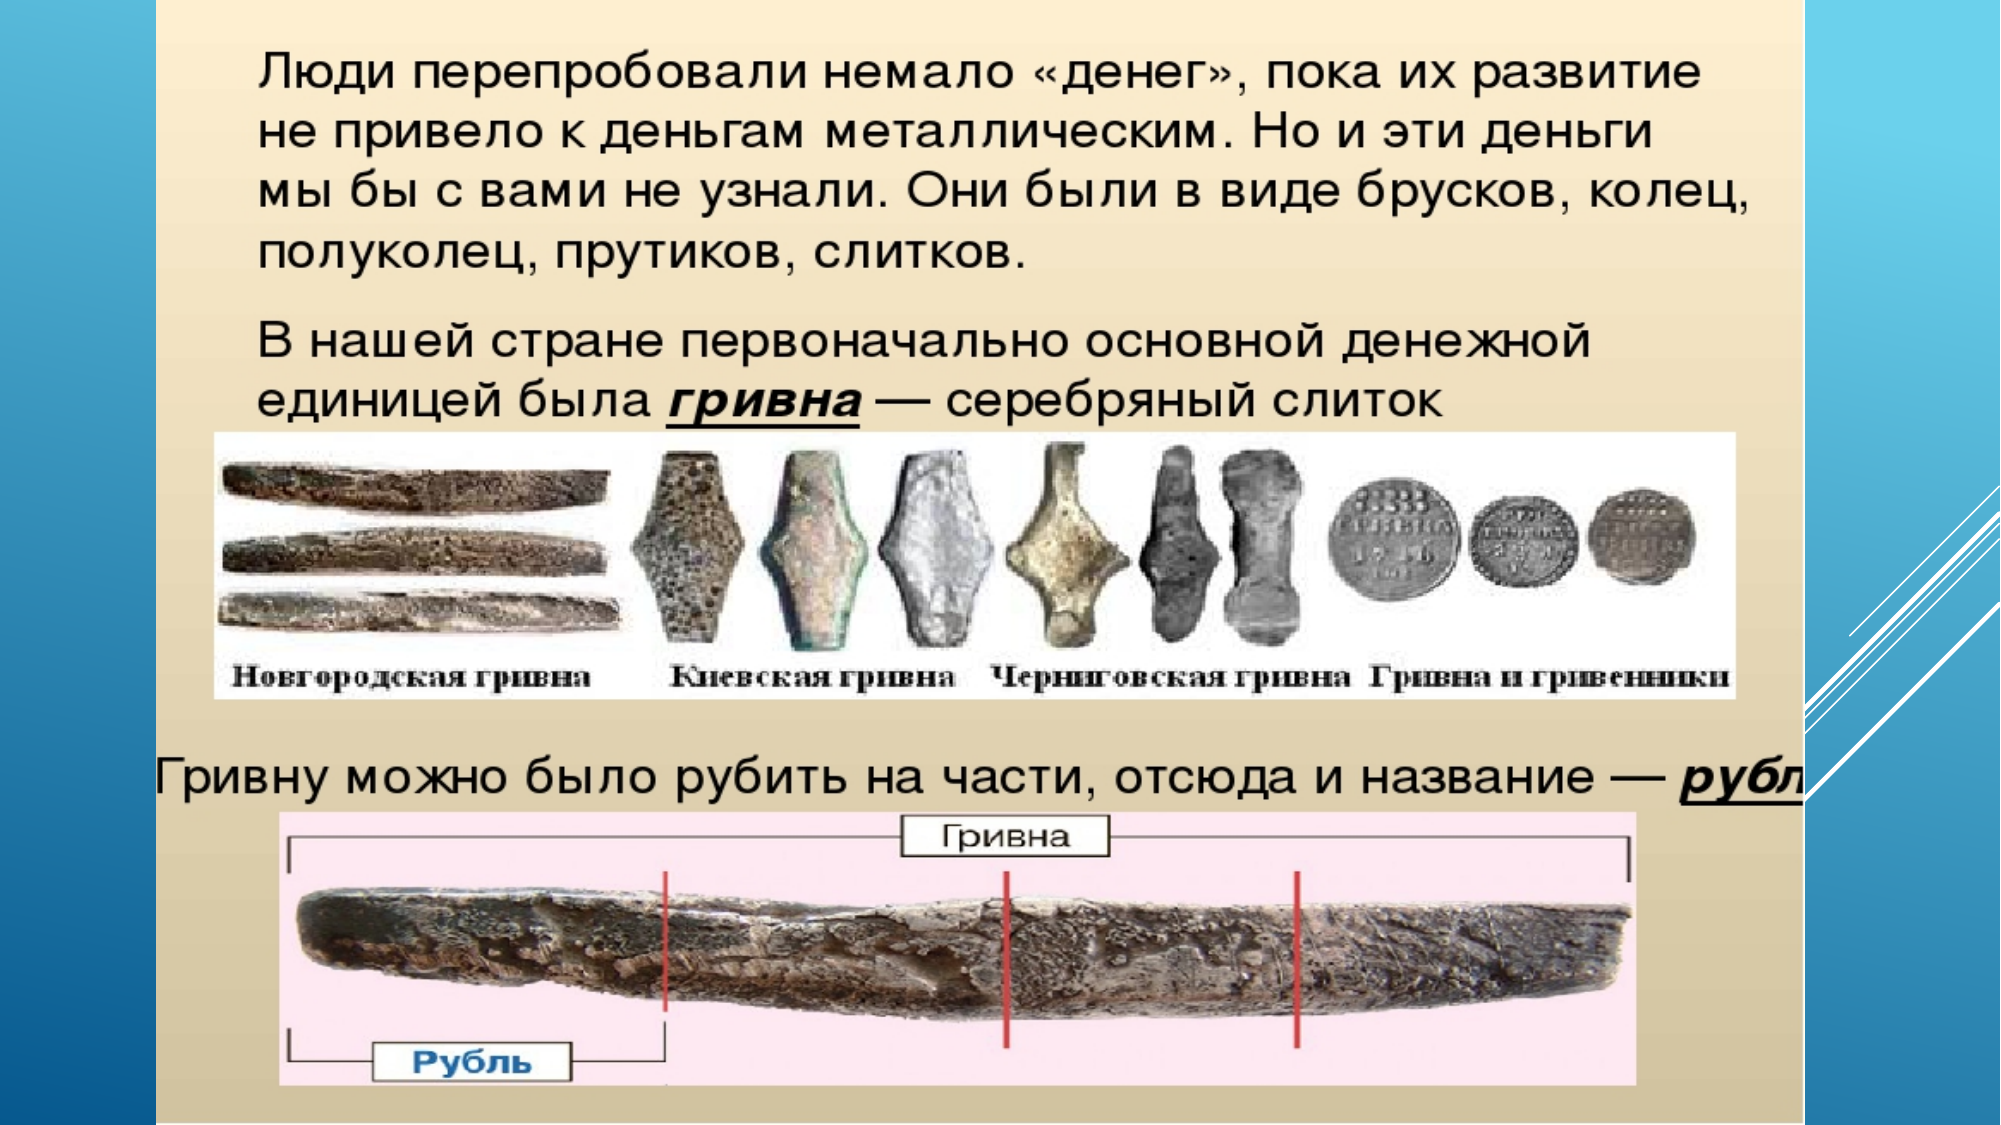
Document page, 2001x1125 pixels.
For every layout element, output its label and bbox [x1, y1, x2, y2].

picture [156, 0, 1805, 1125]
